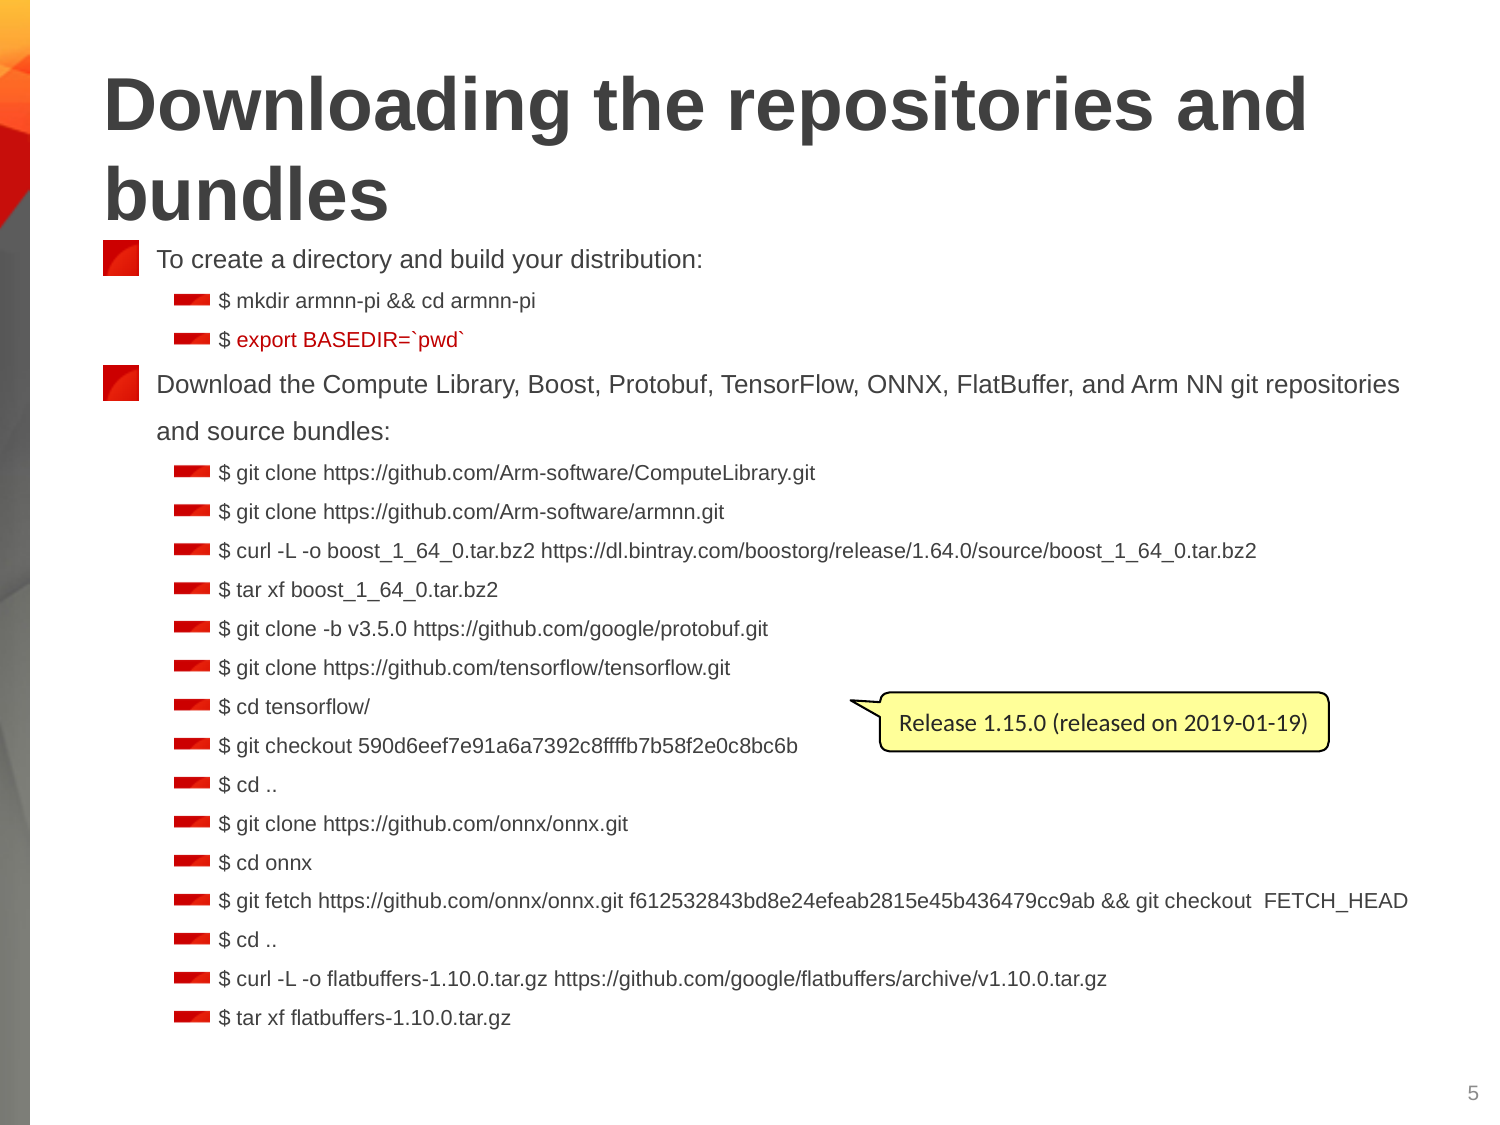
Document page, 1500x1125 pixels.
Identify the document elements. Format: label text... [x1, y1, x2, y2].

picture [174, 495, 210, 526]
text_box Downloading the repositories and bundles [88, 47, 1477, 154]
picture [174, 573, 210, 604]
picture [0, 0, 30, 1125]
picture [174, 729, 210, 759]
picture [174, 651, 210, 681]
picture [174, 612, 210, 642]
picture [174, 885, 210, 915]
picture [174, 807, 210, 837]
picture [174, 285, 210, 315]
picture [174, 1002, 210, 1032]
picture [103, 240, 139, 276]
picture [174, 768, 210, 798]
picture [174, 846, 210, 876]
picture [174, 690, 210, 720]
picture [174, 924, 210, 954]
text_box Release 1.15.0 (released on 2019-01-19) [848, 690, 1331, 754]
picture [103, 365, 139, 401]
slide_number 4 [1423, 1062, 1495, 1122]
picture [174, 324, 210, 354]
picture [174, 456, 210, 487]
picture [174, 534, 210, 565]
list To create a directory and build your distribution: $ mkdir armnn-pi && cd armnn-pi $ export BASEDIR=`pwd` Download the Compute Library, Boost, Protobuf, TensorFlow, ONNX, FlatBuffer, and Arm NN git repositories and source bundles: $ git clone https://github.com/Arm-software/ComputeLibrary.git $ git clone https://github.com/Arm-software/armnn.git $ curl -L -o boost_1_64_0.tar.bz2 https://dl.bintray.com/boostorg/release/1.64.0/source/boost_1_64_0.tar.bz2 $ tar xf boost_1_64_0.tar.bz2 $ git clone -b v3.5.0 https://github.com/google/protobuf.git $ git clone https://github.com/tensorflow/tensorflow.git $ cd tensorflow/ $ git checkout 590d6eef7e91a6a7392c8ffffb7b58f2e0c8bc6b $ cd .. $ git clone https://github.com/onnx/onnx.git $ cd onnx $ git fetch https://github.com/onnx/onnx.git f612532843bd8e24efeab2815e45b436479cc9ab && git checkout FETCH_HEAD $ cd .. $ curl -L -o flatbuffers-1.10.0.tar.gz https://github.com/google/flatbuffers/archive/v1.10.0.tar.gz $ tar xf flatbuffers-1.10.0.tar.gz [88, 219, 1459, 1063]
picture [174, 963, 210, 993]
